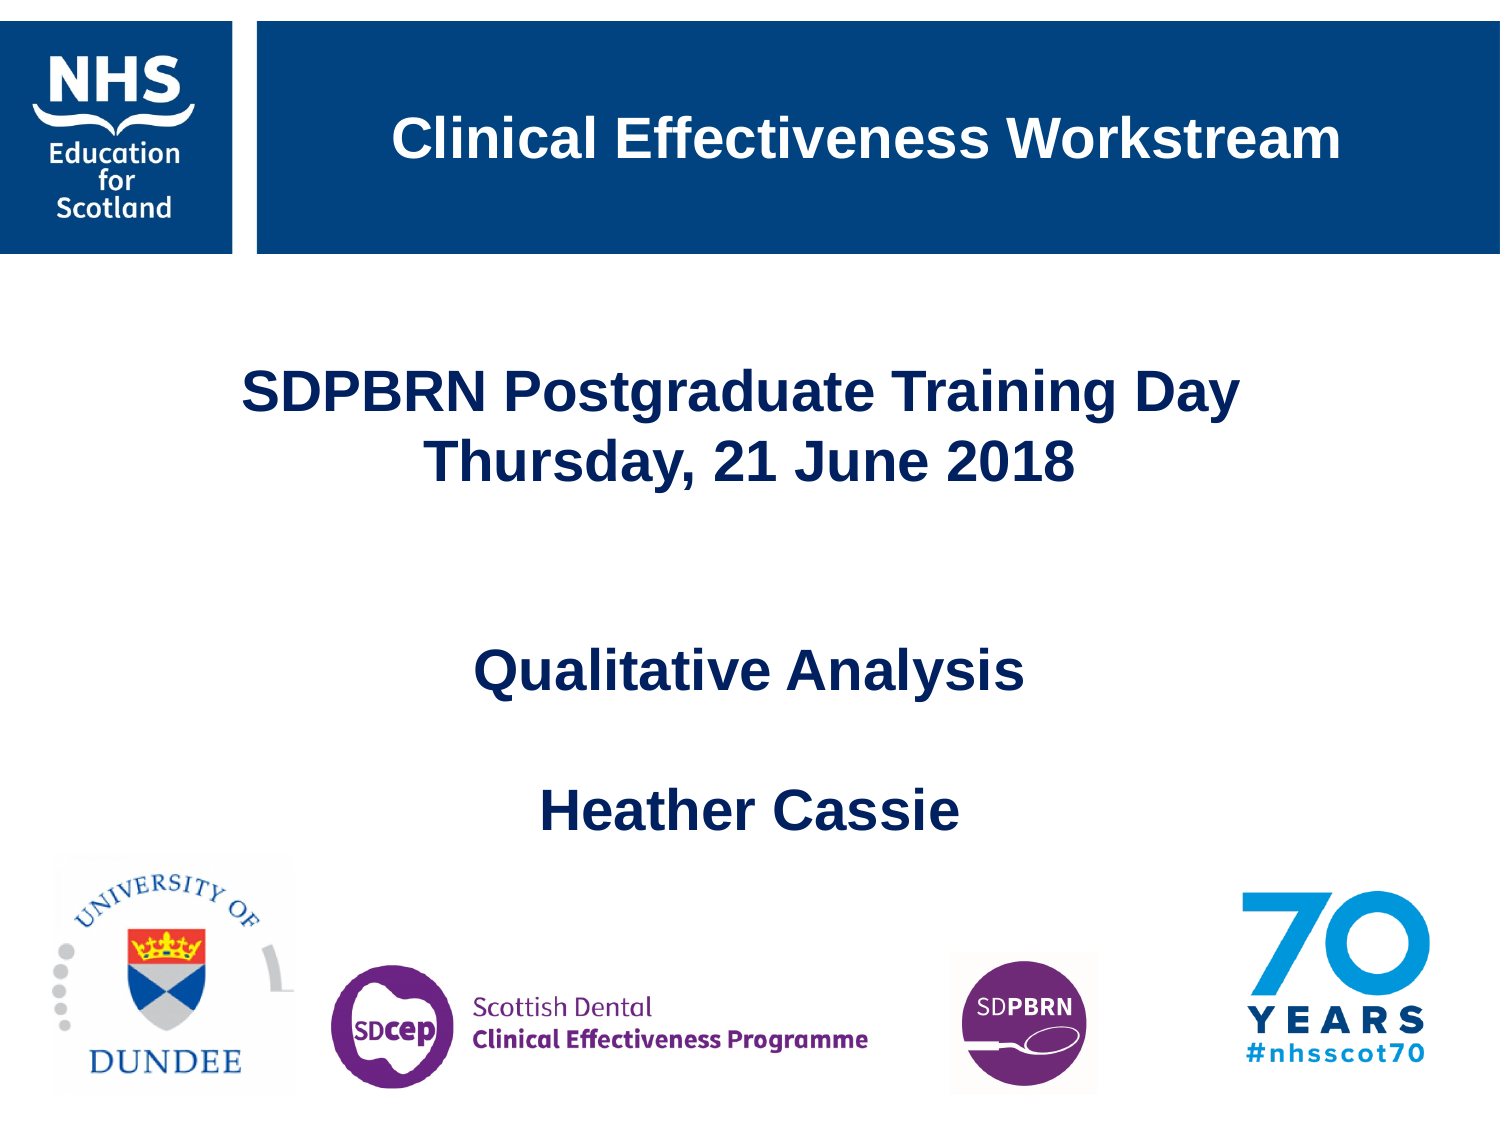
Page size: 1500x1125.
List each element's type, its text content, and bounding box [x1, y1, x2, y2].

picture [306, 961, 885, 1095]
text_box SDPBRN Postgraduate Training Day Thursday, 21 June 2018 Qualitative Analysis Heather Cassie [162, 345, 1338, 850]
picture [52, 852, 294, 1095]
picture [1227, 866, 1449, 1083]
list Clinical Effectiveness Workstream [293, 41, 1441, 239]
picture [950, 952, 1098, 1095]
picture [0, 21, 1500, 254]
